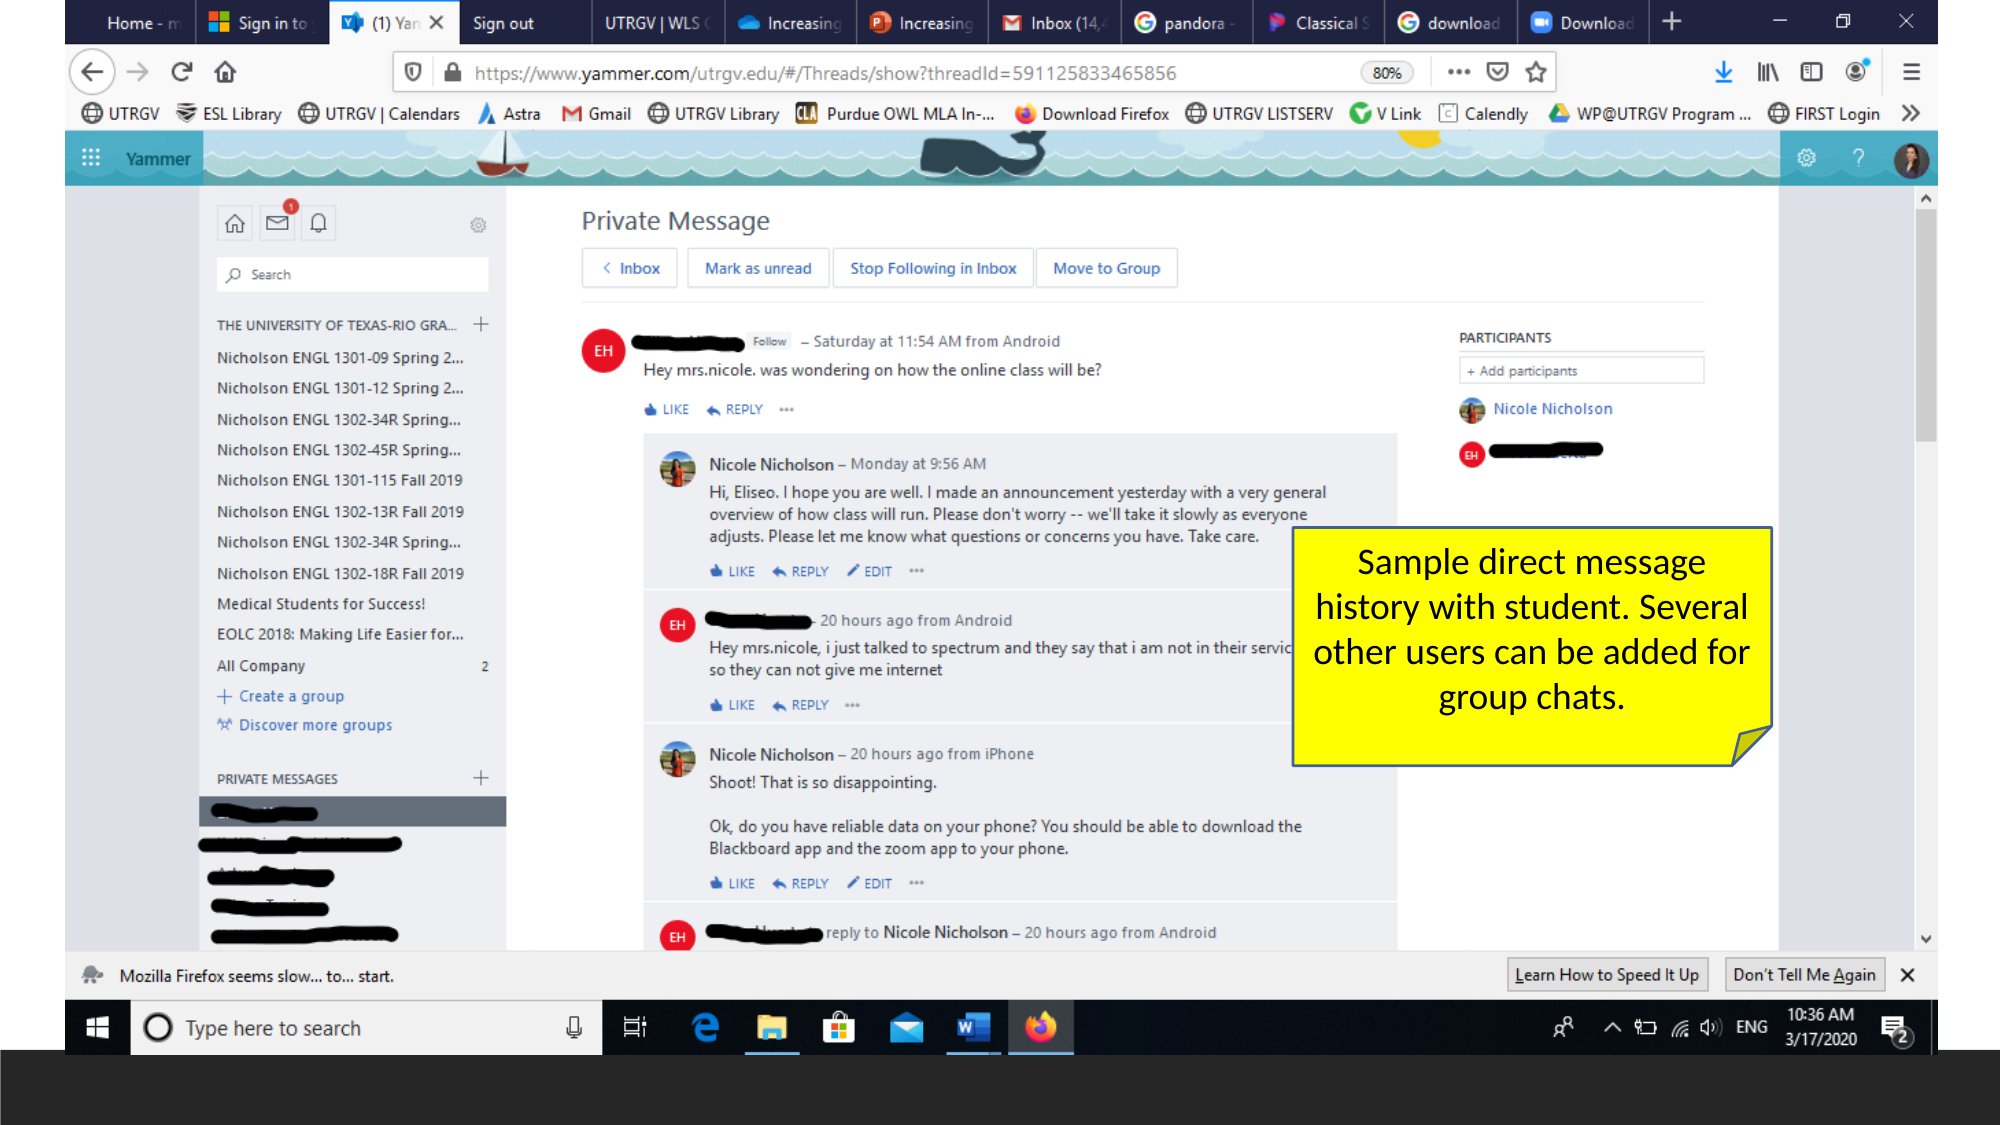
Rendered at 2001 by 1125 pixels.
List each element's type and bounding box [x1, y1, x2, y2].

picture [64, 0, 1938, 1056]
